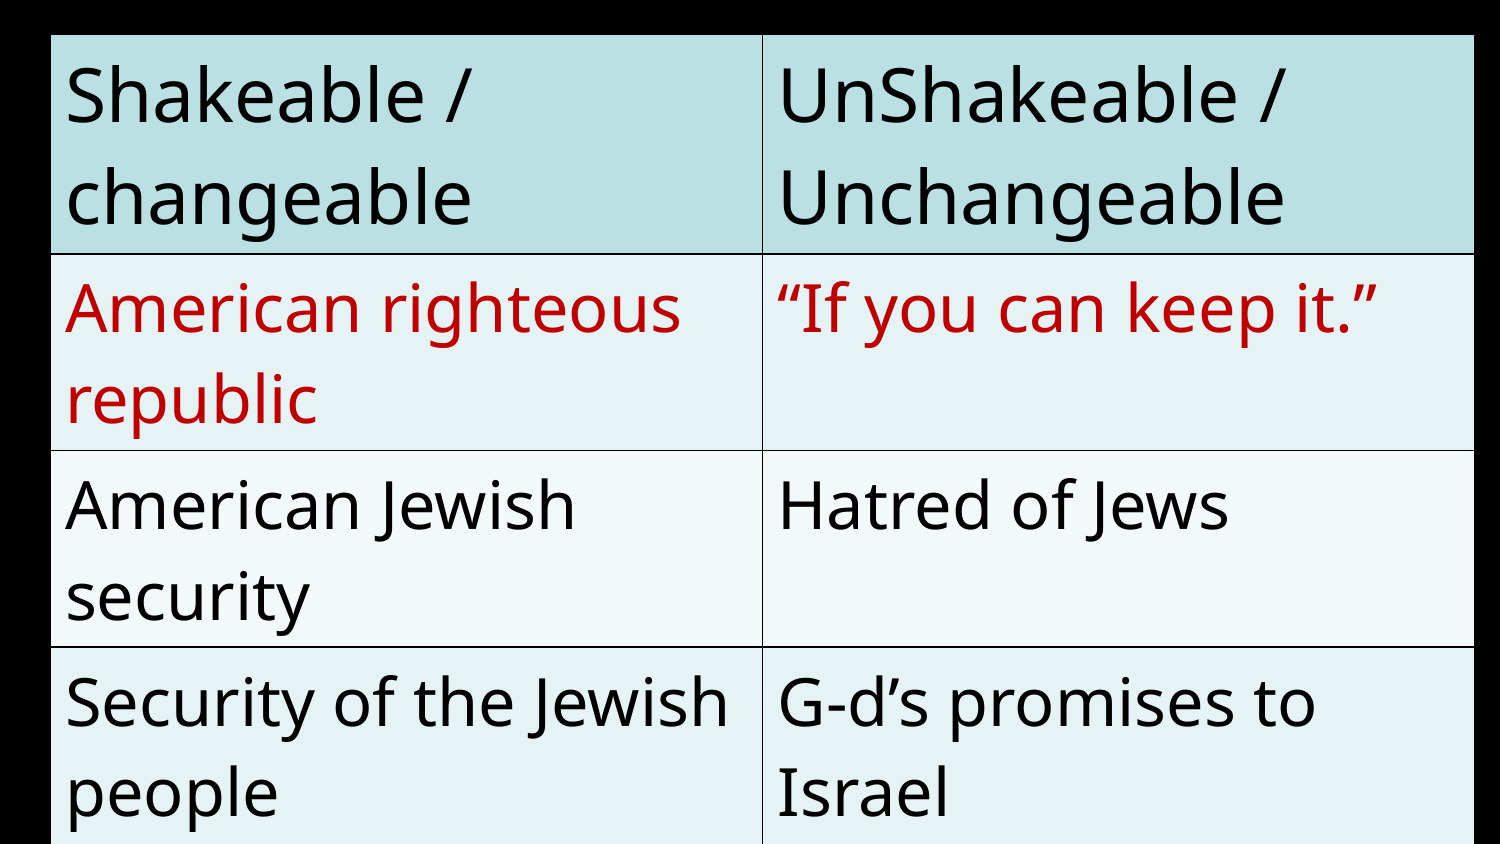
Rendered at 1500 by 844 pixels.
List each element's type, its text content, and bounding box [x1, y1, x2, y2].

table_cell G-d’s promises to Israel [763, 648, 1474, 844]
table_cell Security of the Jewish people [51, 648, 762, 844]
table_cell American righteous republic [51, 255, 762, 450]
table_header UnShakeable / Unchangeable [763, 35, 1474, 253]
table_cell “If you can keep it.” [763, 255, 1474, 450]
table_header Shakeable / changeable [51, 35, 762, 253]
table_cell Hatred of Jews [763, 451, 1474, 646]
table_cell American Jewish security [51, 451, 762, 646]
